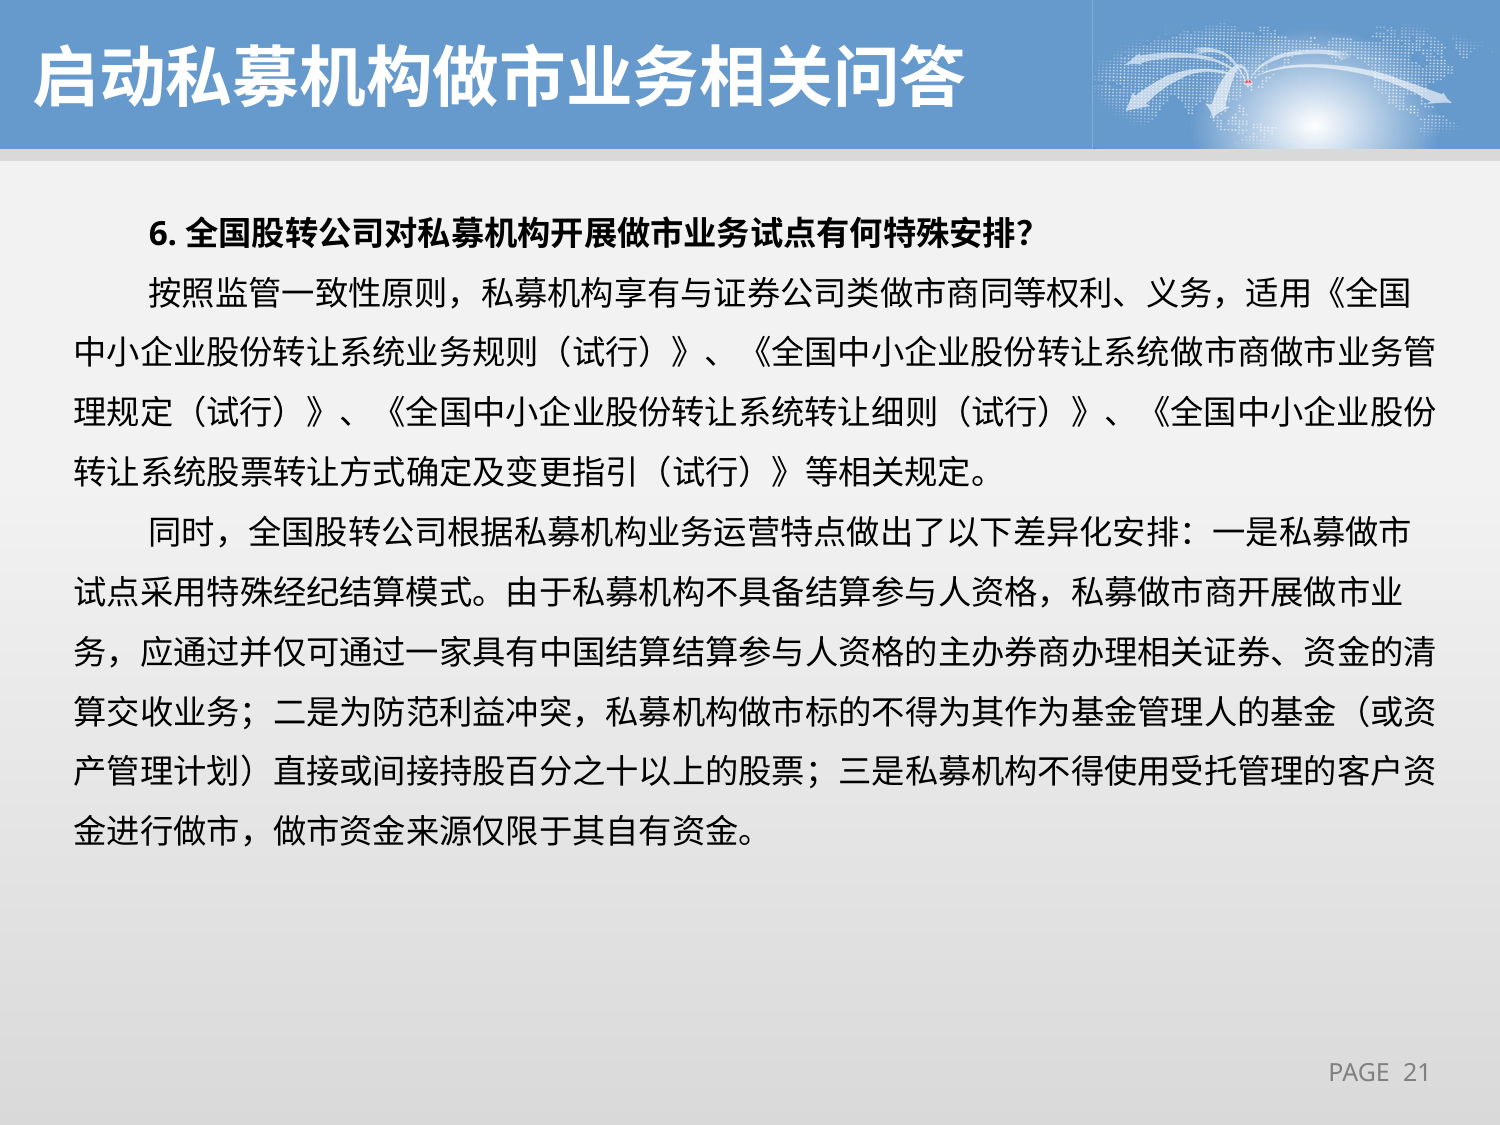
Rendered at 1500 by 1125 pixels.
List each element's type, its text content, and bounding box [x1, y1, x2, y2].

picture [0, 0, 1500, 149]
text_box 启动私募机构做市业务相关问答 [17, 10, 1500, 140]
text_box 6.全国股转公司对私募机构开展做市业务试点有何特殊安排？ 按照监管一致性原则，私募机构享有与证券公司类做市商同等权利、义务，适用《全国中小企业股份转让系统业务规则（试行）》、《全国中小企业股份转让系统做市商做市业务管理规定（试行）》、《全国中小企业股份转让系统转让细则（试行）》、《全国中小企业股份转让系统股票转让方式确定及变更指引（试行）》等相关规定。 同时，全国股转公司根据私募机构业务运营特点做出了以下差异化安排：一是私募做市试点采用特殊经纪结算模式。由于私募机构不具备结算参与人资格，私募做市商开展做市业务，应通过并仅可通过一家具有中国结算结算参与人资格的主办券商办理相关证券、资金的清算交收业务；二是为防范利益冲突，私募机构做市标的不得为其作为基金管理人的基金（或资产管理计划）直接或间接持股百分之十以上的股票；三是私募机构不得使用受托管理的客户资金进行做市，做市资金来源仅限于其自有资金。 [59, 184, 1459, 918]
